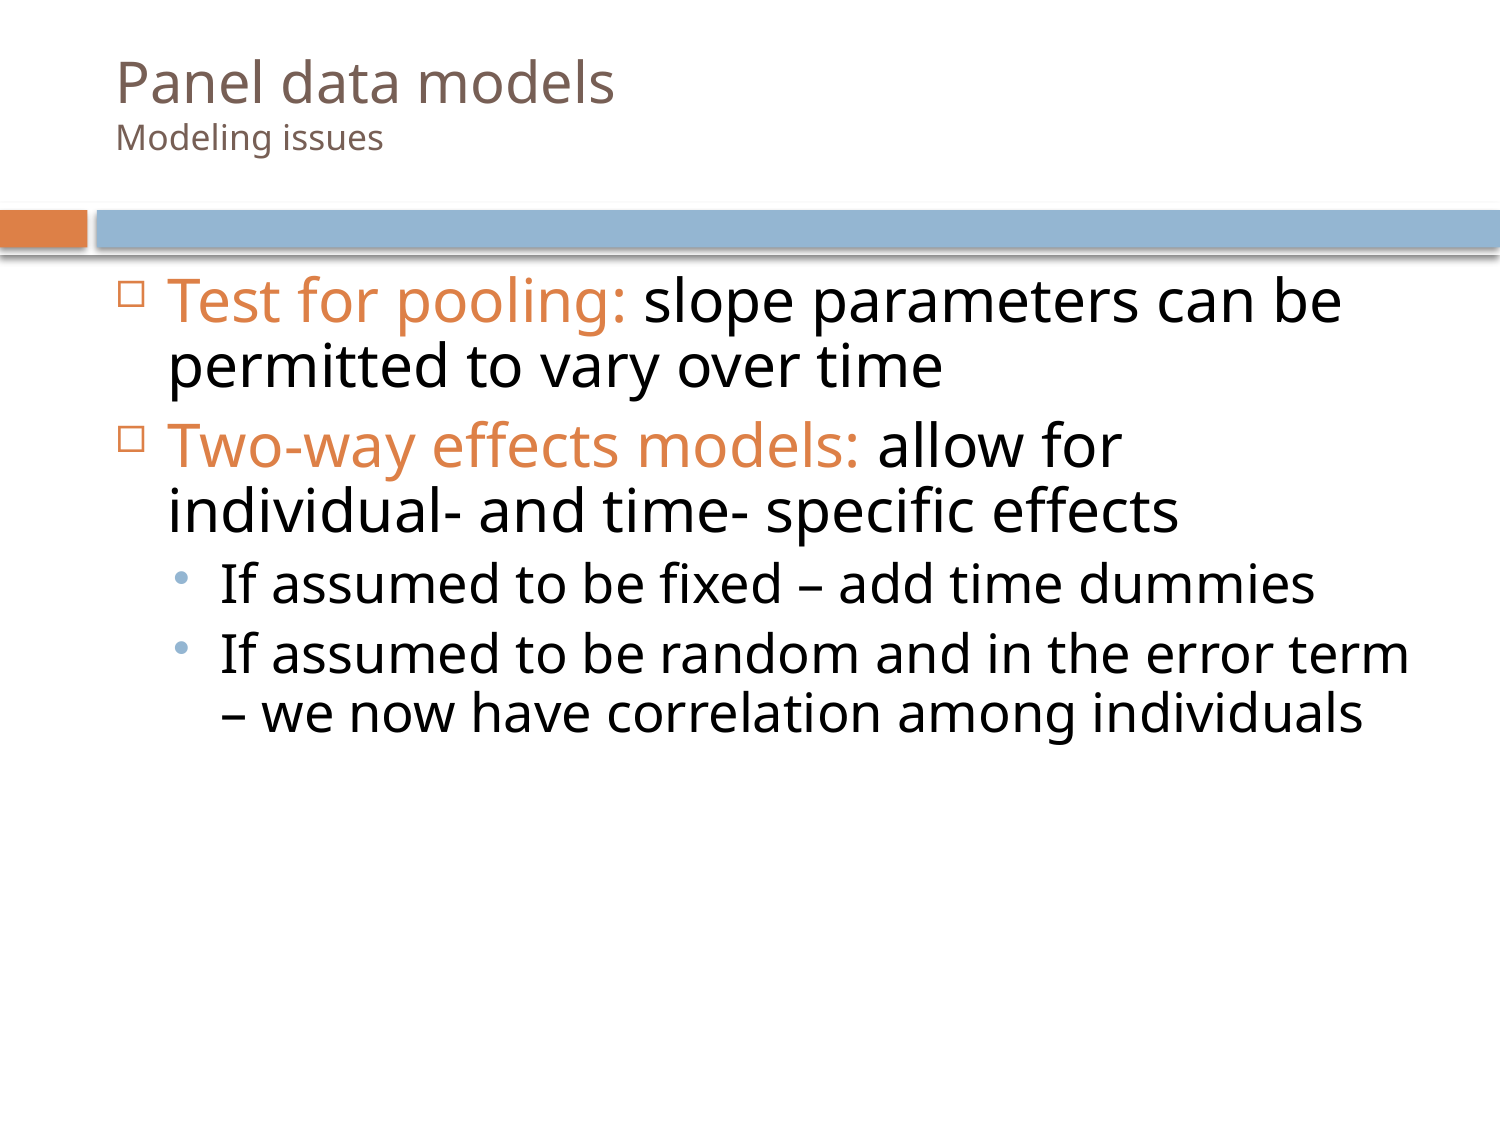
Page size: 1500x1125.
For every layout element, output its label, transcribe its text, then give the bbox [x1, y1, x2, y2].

list Test for pooling: slope parameters can be permitted to vary over time Two-way effects models: allow for individual- and time- specific effects If assumed to be fixed – add time dummies If assumed to be random and in the error term – we now have correlation among individuals [100, 262, 1438, 1000]
title Panel data models Modeling issues [100, 37, 1438, 200]
